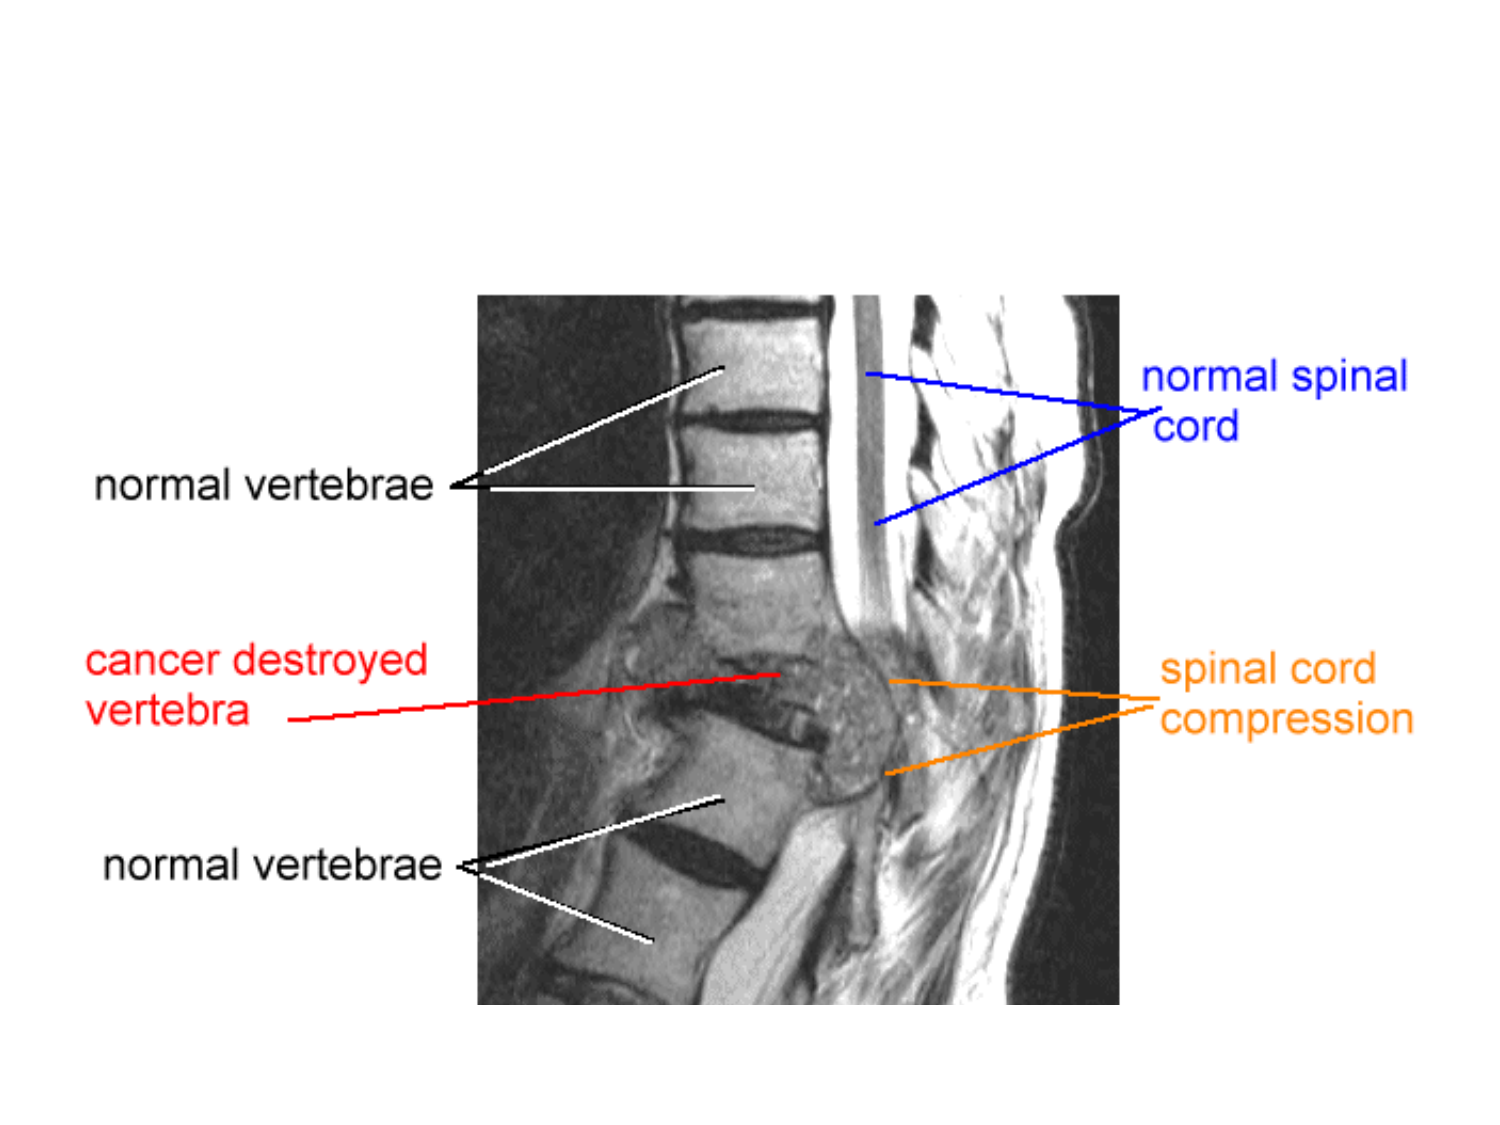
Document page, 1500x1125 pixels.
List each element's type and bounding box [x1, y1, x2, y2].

list [74, 262, 1426, 1006]
